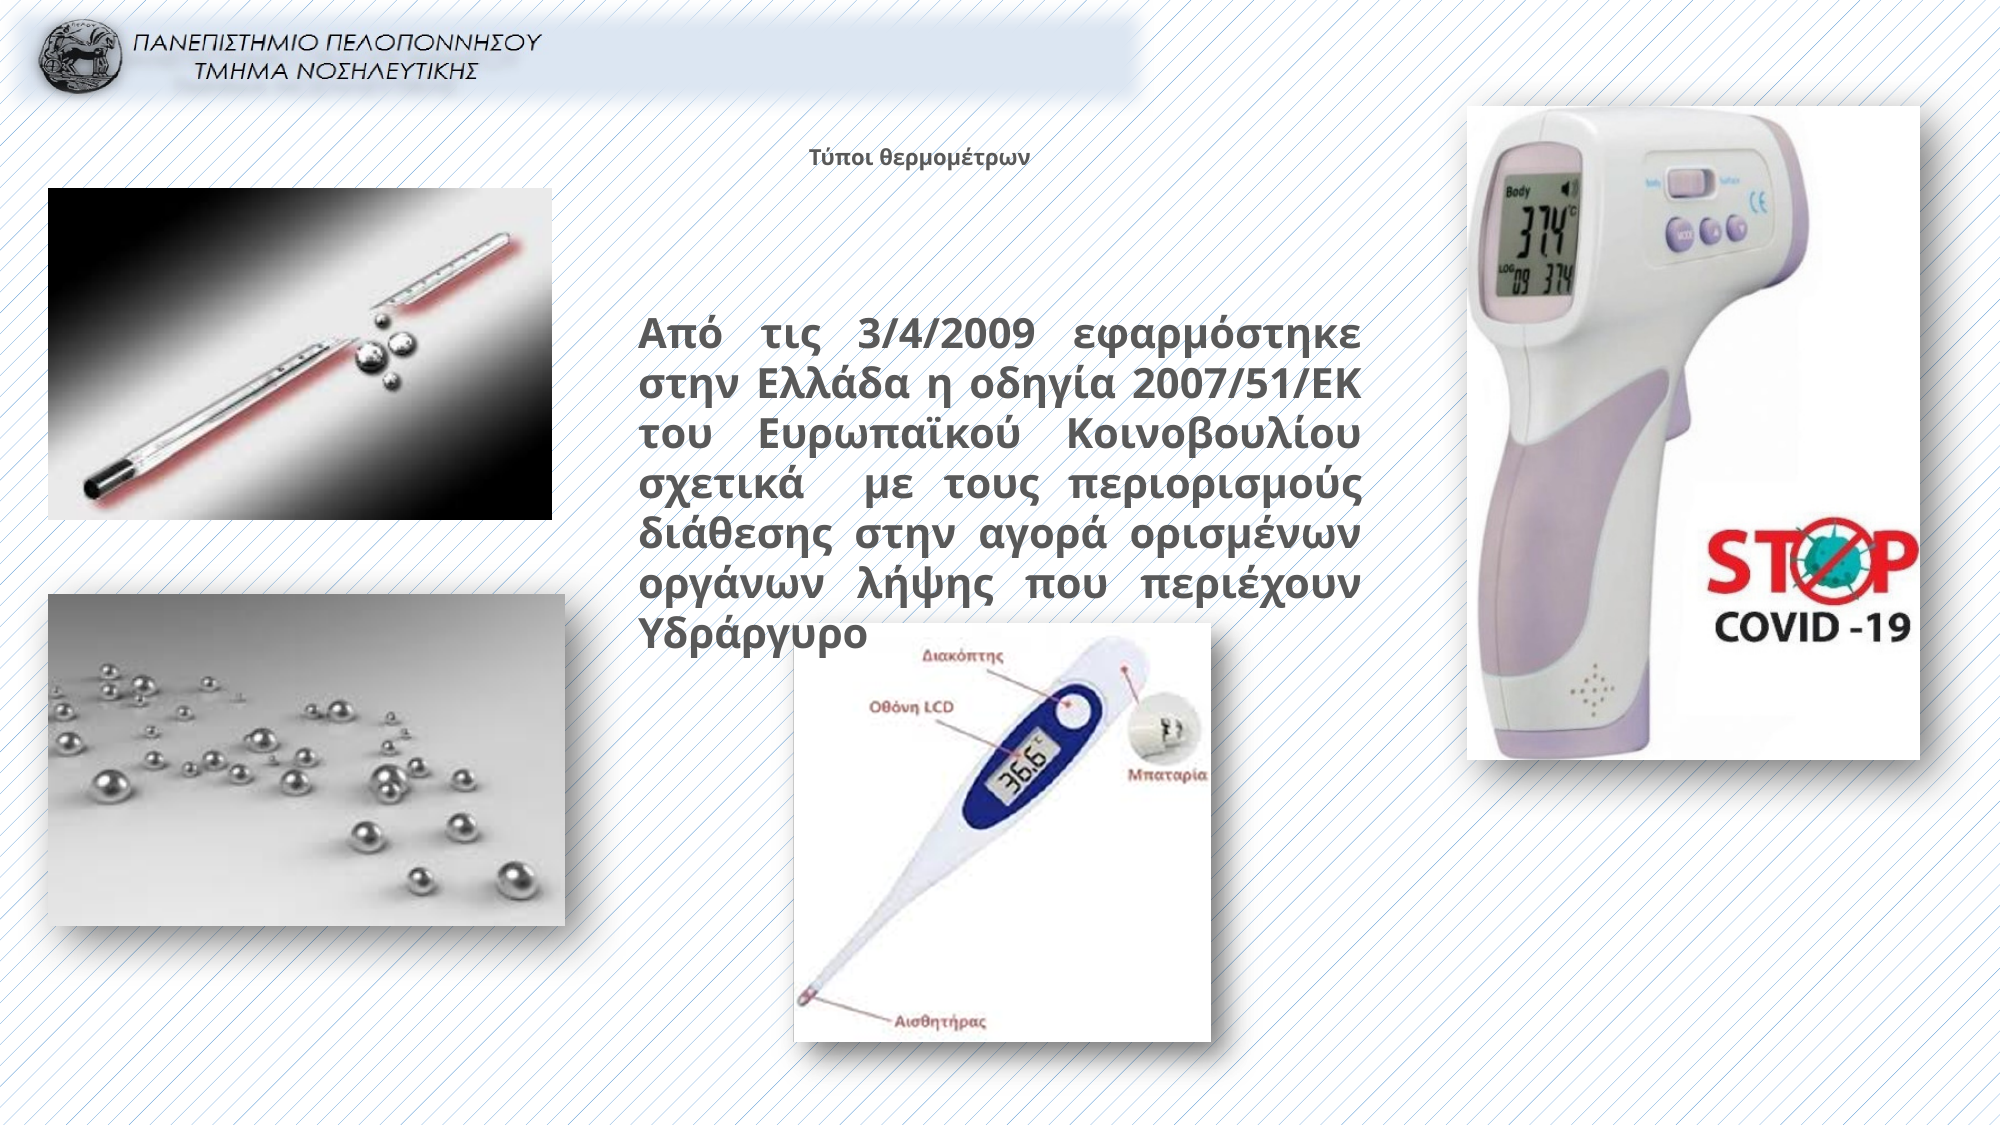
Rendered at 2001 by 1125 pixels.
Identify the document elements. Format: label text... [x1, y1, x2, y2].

text_box Από τις 3/4/2009 εφαρμόστηκε στην Ελλάδα η οδηγία 2007/51/ΕΚ του Ευρωπαϊκού Κοινοβουλίου σχετικά με τους περιορισμούς διάθεσης στην αγορά ορισμένων οργάνων λήψης που περιέχουν Υδράργυρο [623, 299, 1377, 665]
picture [0, 0, 1154, 116]
picture [764, 594, 1268, 1099]
title Τύποι θερμομέτρων [493, 113, 1352, 229]
picture [48, 188, 552, 520]
picture [48, 594, 565, 926]
picture [1467, 106, 1920, 760]
